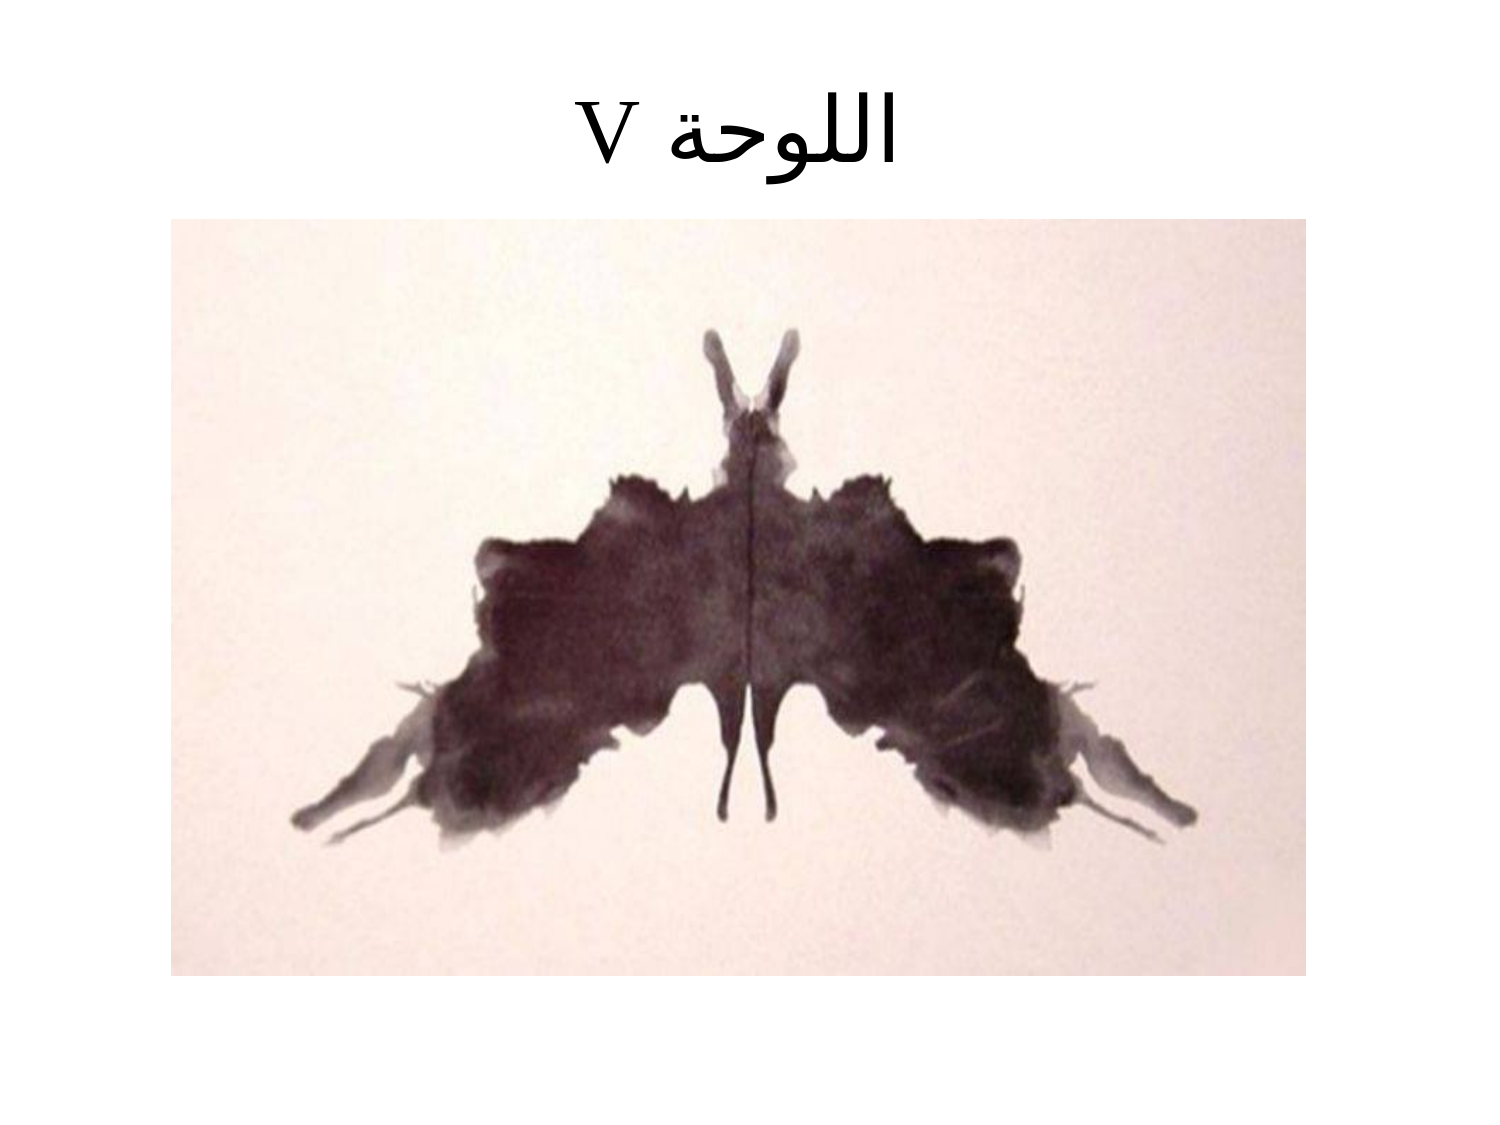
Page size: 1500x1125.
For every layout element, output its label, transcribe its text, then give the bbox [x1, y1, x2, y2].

picture [170, 219, 1306, 976]
title اللوحة V [171, 54, 1306, 197]
